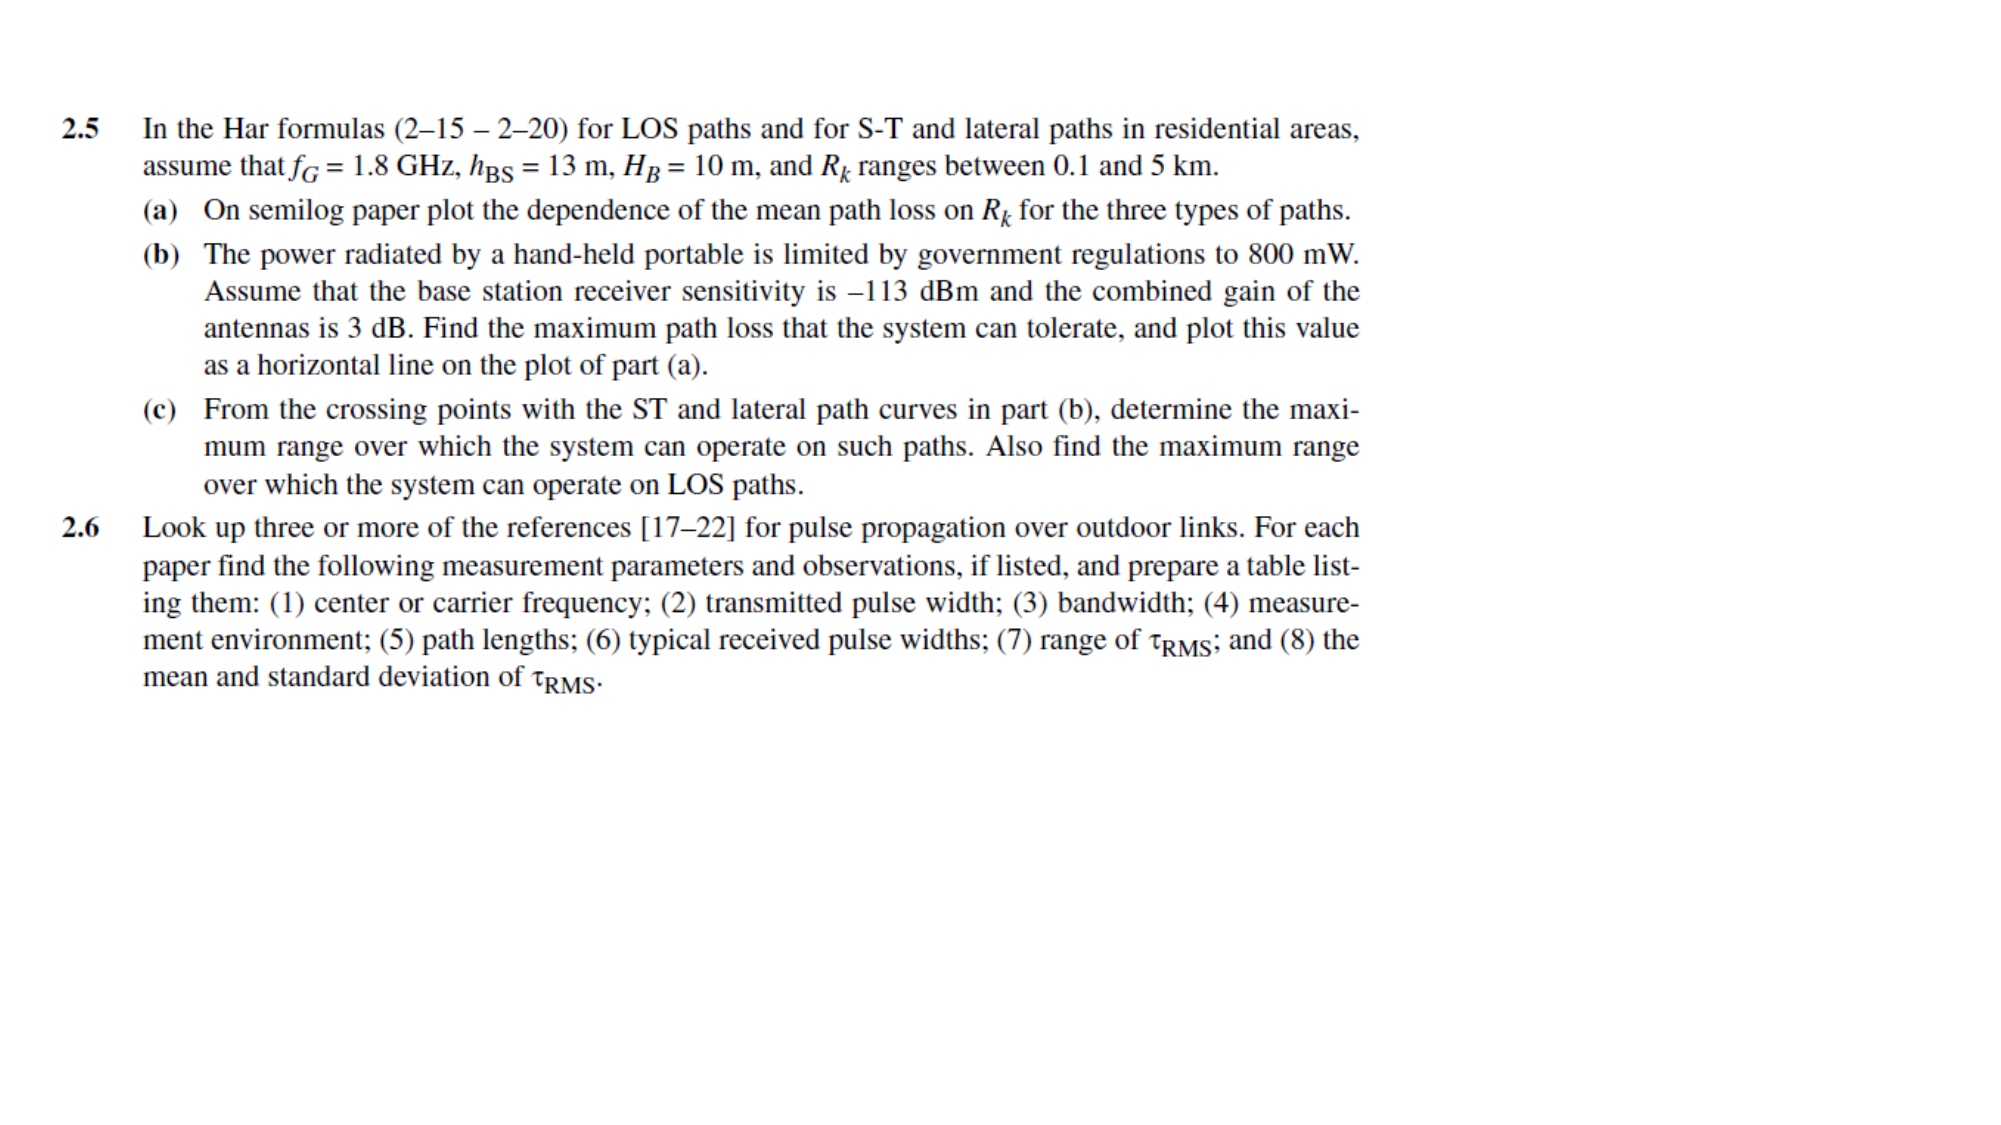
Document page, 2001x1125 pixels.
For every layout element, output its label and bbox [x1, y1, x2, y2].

picture [49, 112, 1374, 709]
